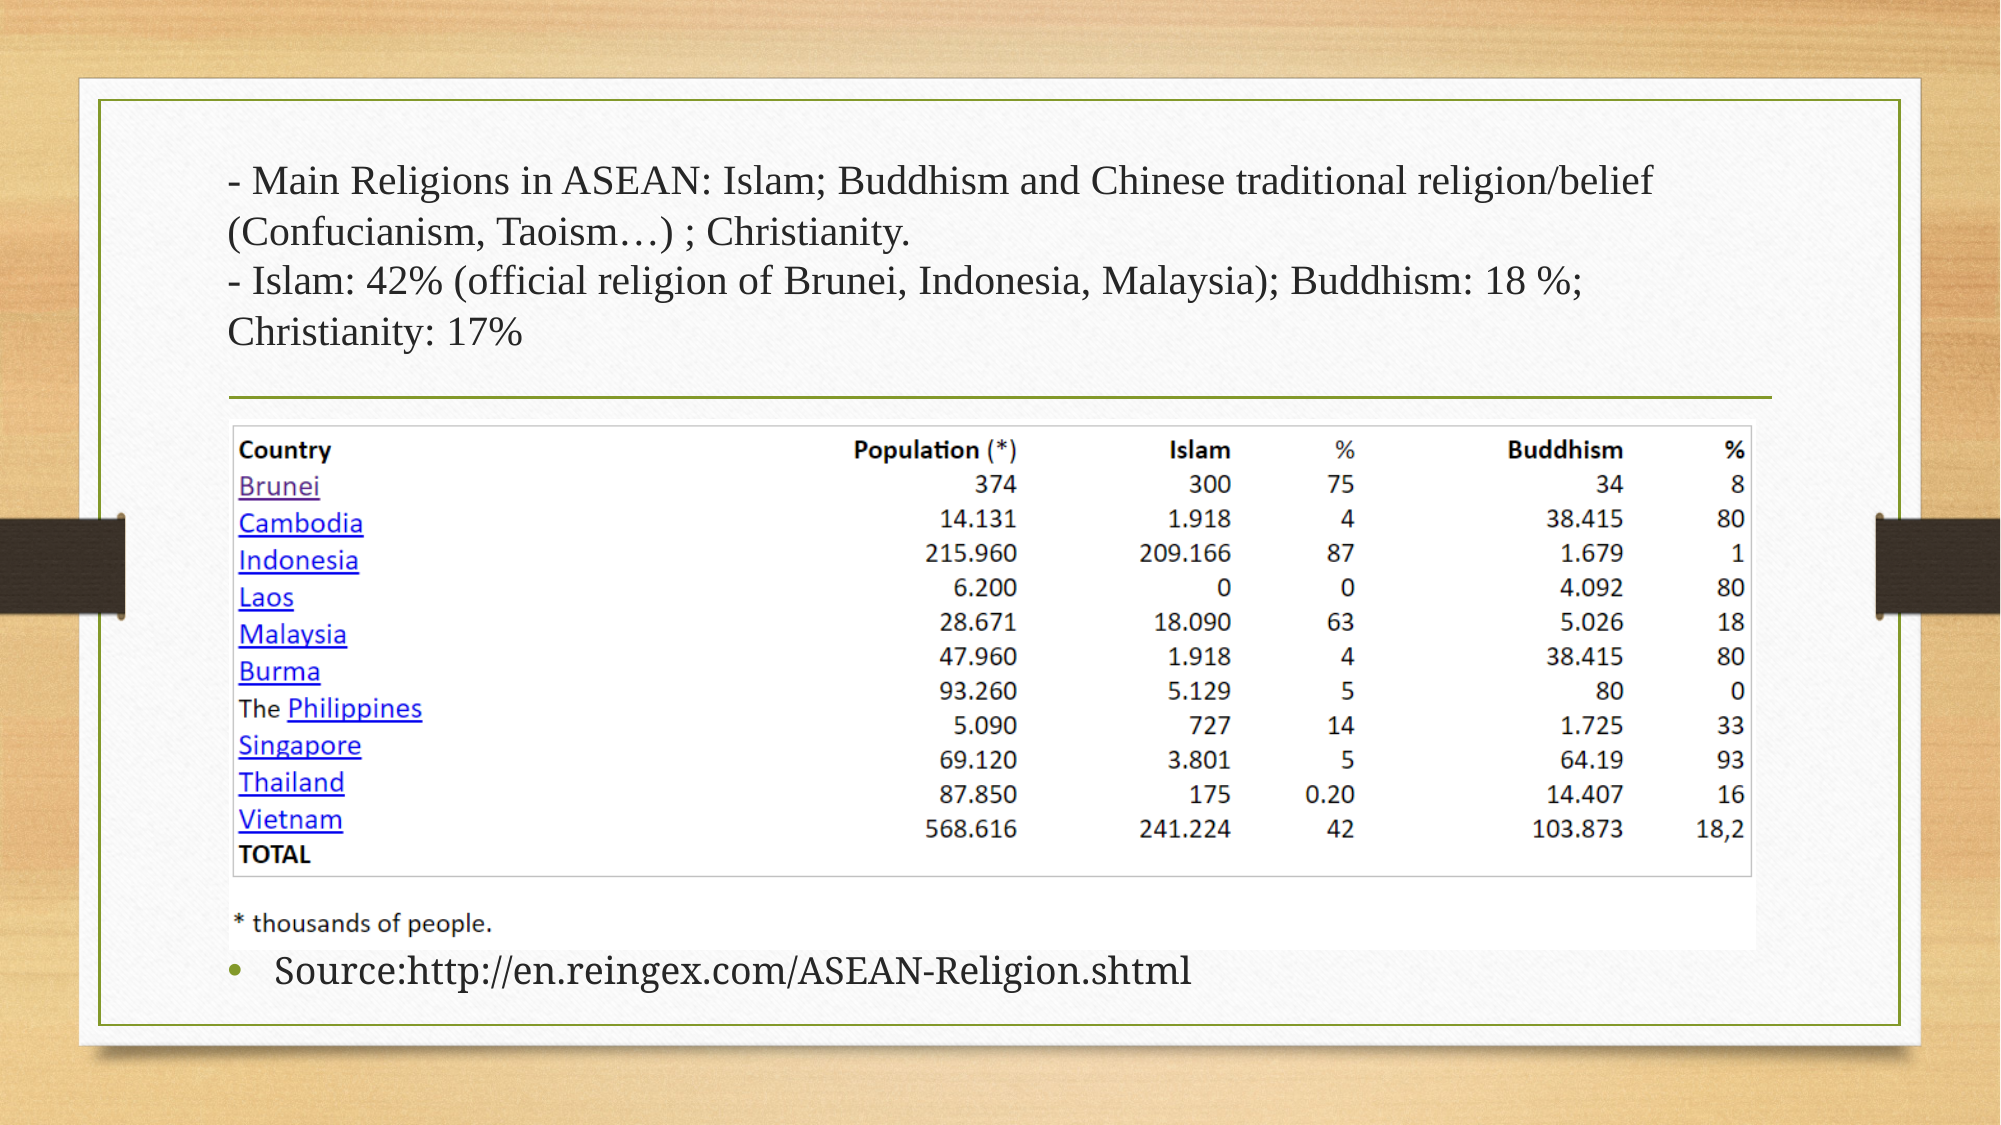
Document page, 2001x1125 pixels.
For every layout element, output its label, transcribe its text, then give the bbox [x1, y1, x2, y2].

list Source:http://en.reingex.com/ASEAN-Religion.shtml [212, 419, 1788, 1021]
picture [0, 0, 2001, 1125]
title - Main Religions in ASEAN: Islam; Buddhism and Chinese traditional religion/belief (Confucianism, Taoism…) ; Christianity. - Islam: 42% (official religion of Brunei, Indonesia, Malaysia); Buddhism: 18 %; Christianity: 17% [212, 111, 1788, 396]
